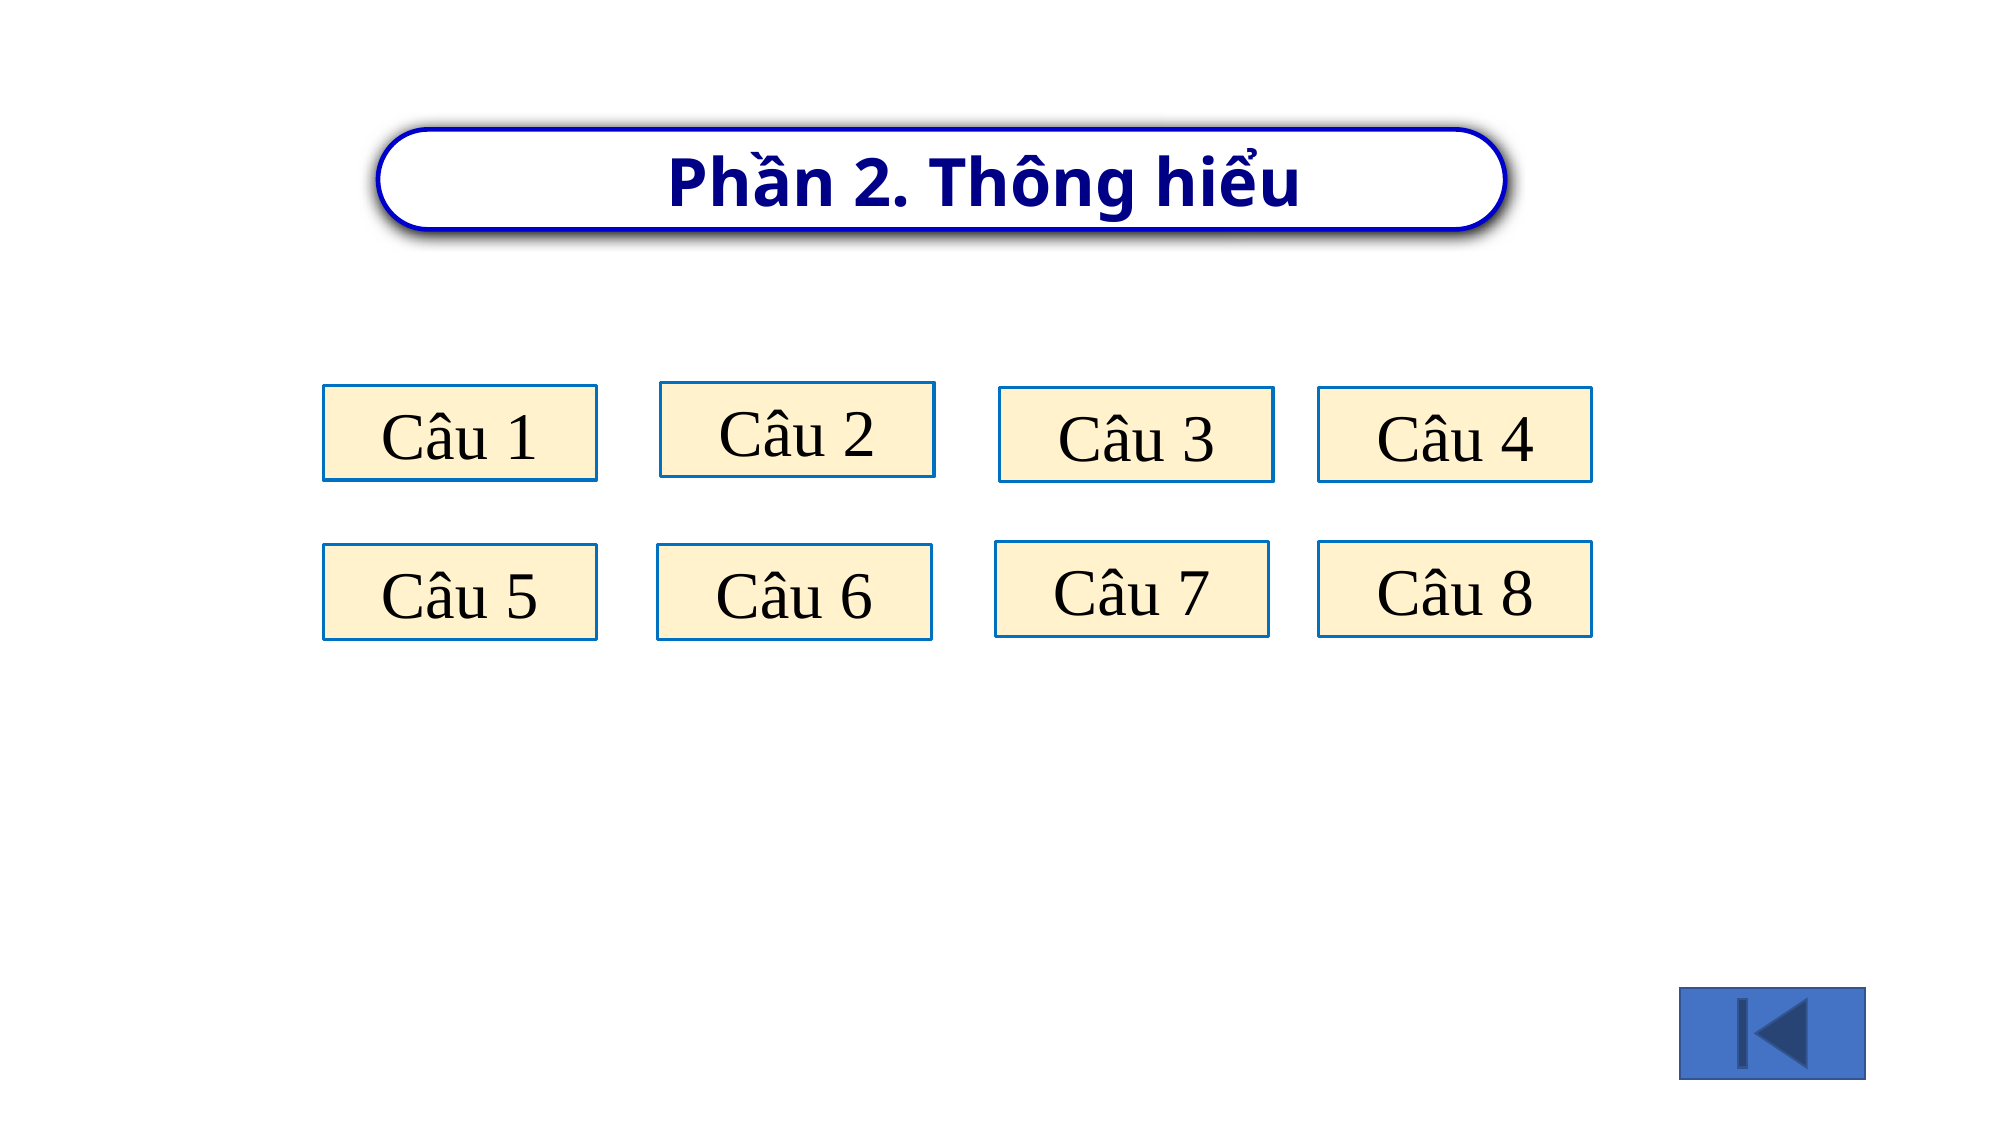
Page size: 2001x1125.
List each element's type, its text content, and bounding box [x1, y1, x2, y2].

text_box Câu 8 [1318, 541, 1592, 637]
text_box Câu 1 [323, 385, 597, 480]
text_box Câu 2 [660, 382, 935, 477]
text_box Câu 4 [1318, 387, 1592, 482]
text_box [1679, 987, 1866, 1080]
text_box Câu 3 [999, 387, 1274, 482]
text_box Phần 2. Thông hiểu [378, 129, 1506, 230]
text_box Câu 6 [657, 544, 932, 640]
text_box Câu 7 [995, 541, 1269, 637]
text_box Câu 5 [323, 544, 597, 640]
